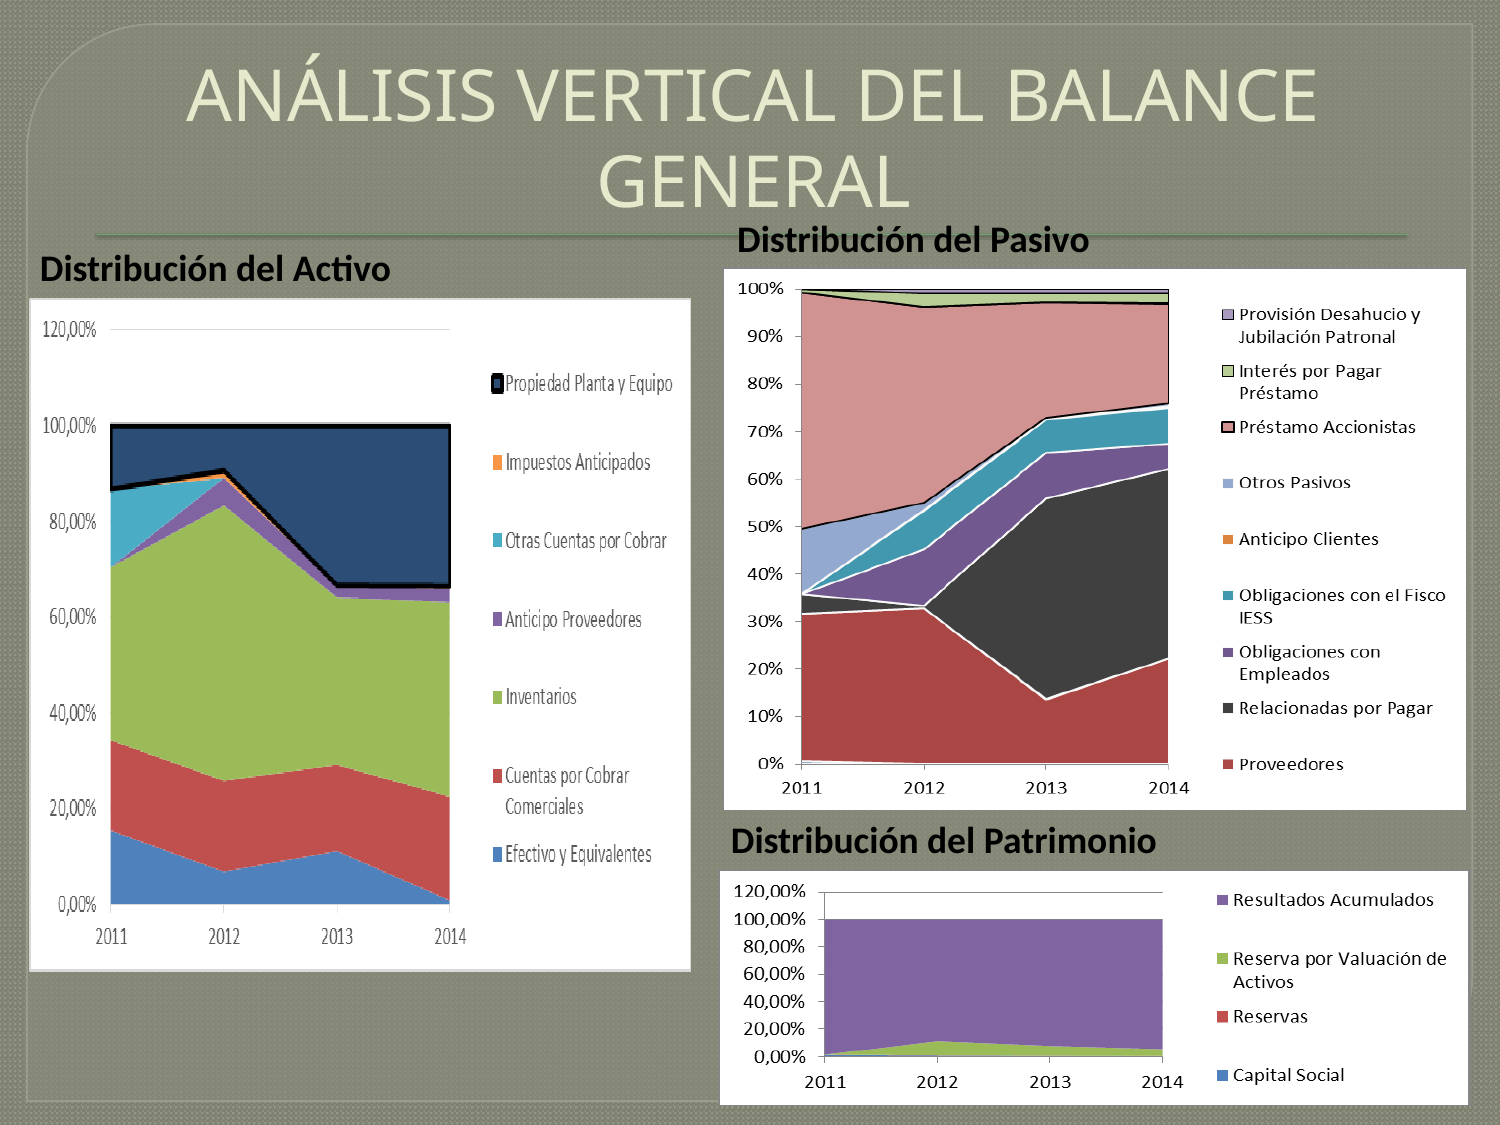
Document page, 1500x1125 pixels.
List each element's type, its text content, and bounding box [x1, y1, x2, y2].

picture [29, 298, 692, 972]
text_box Distribución del Pasivo [722, 207, 1302, 266]
text_box Distribución del Patrimonio [715, 809, 1295, 869]
title ANÁLISIS VERTICAL DEL BALANCE GENERAL [75, 41, 1425, 230]
text_box Distribución del Activo [25, 236, 604, 297]
picture [718, 869, 1471, 1107]
picture [722, 266, 1467, 811]
